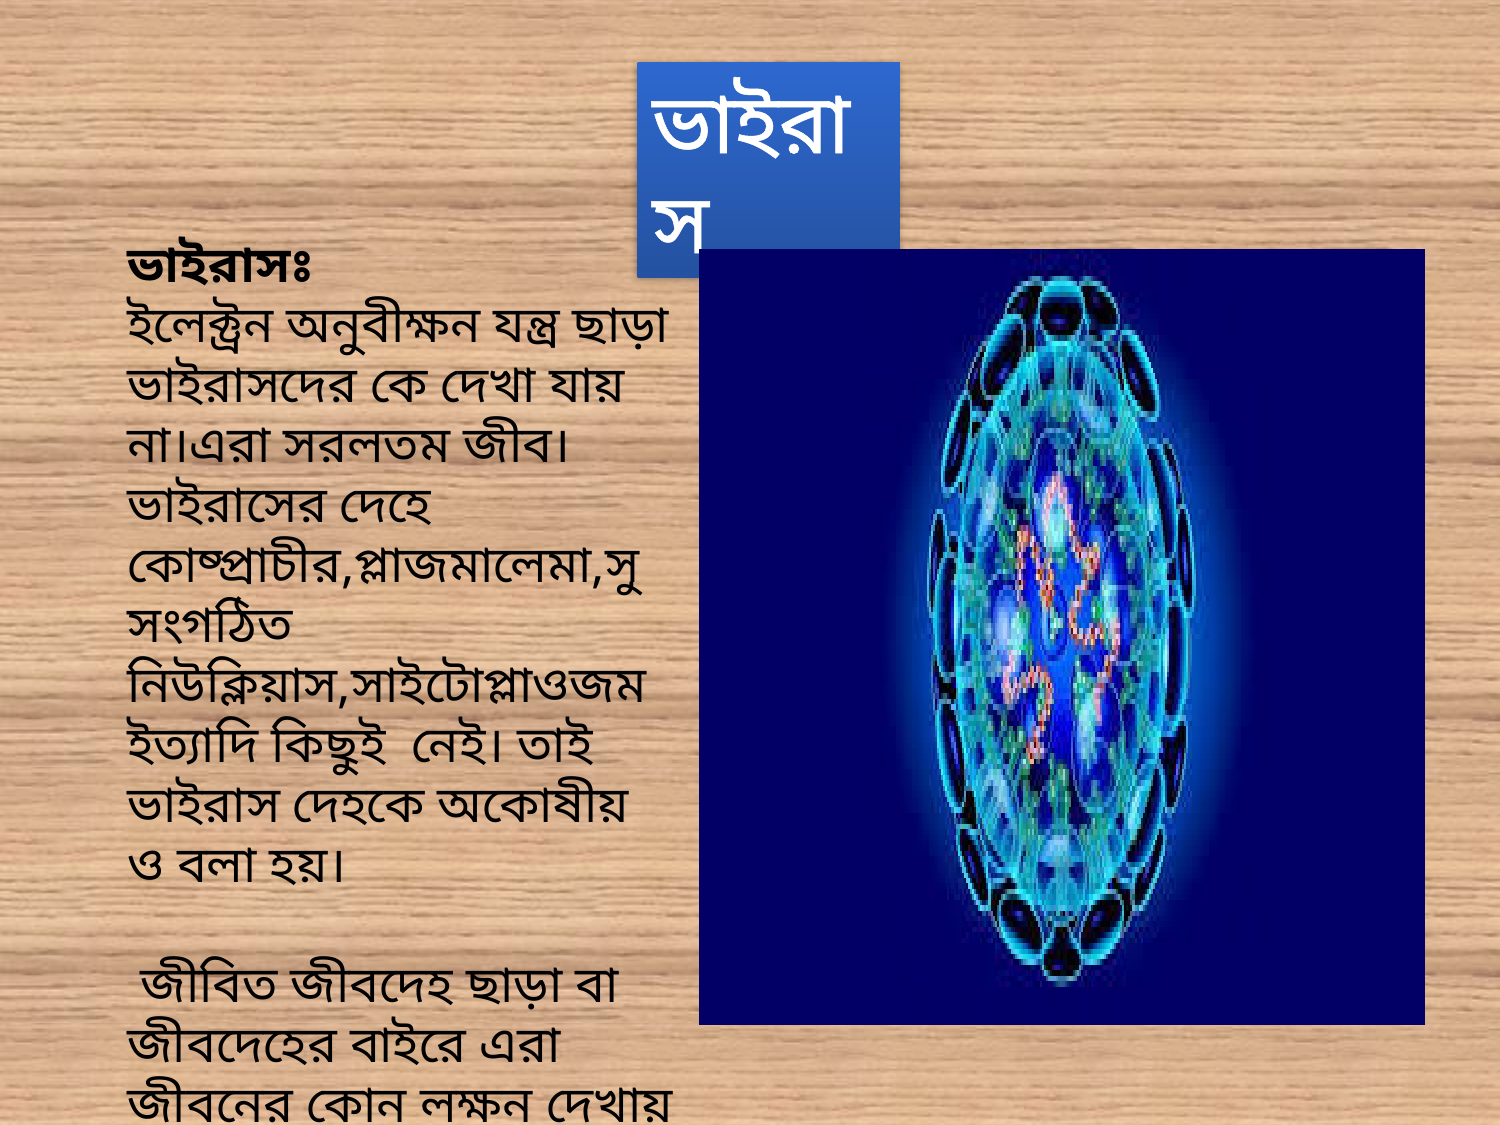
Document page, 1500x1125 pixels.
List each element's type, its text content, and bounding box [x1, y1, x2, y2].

picture [699, 249, 1426, 1026]
text_box ভাইরাস [637, 62, 900, 278]
text_box ভাইরাসঃ ইলেক্ট্রন অনুবীক্ষন যন্ত্র ছাড়া ভাইরাসদের কে দেখা যায় না।এরা সরলতম জীব। ভাইরাসের দেহে কোষ্প্রাচীর,প্লাজমালেমা,সুসংগঠিত নিউক্লিয়াস,সাইটোপ্লাওজম ইত্যাদি কিছুই নেই। তাই ভাইরাস দেহকে অকোষীয় ও বলা হয়। জীবিত জীবদেহ ছাড়া বা জীবদেহের বাইরে এরা জীবনের কোন লক্ষন দেখায় না।এ কারণে ভাইরাস প্রকৃত পরজীবি। [112, 224, 688, 1125]
